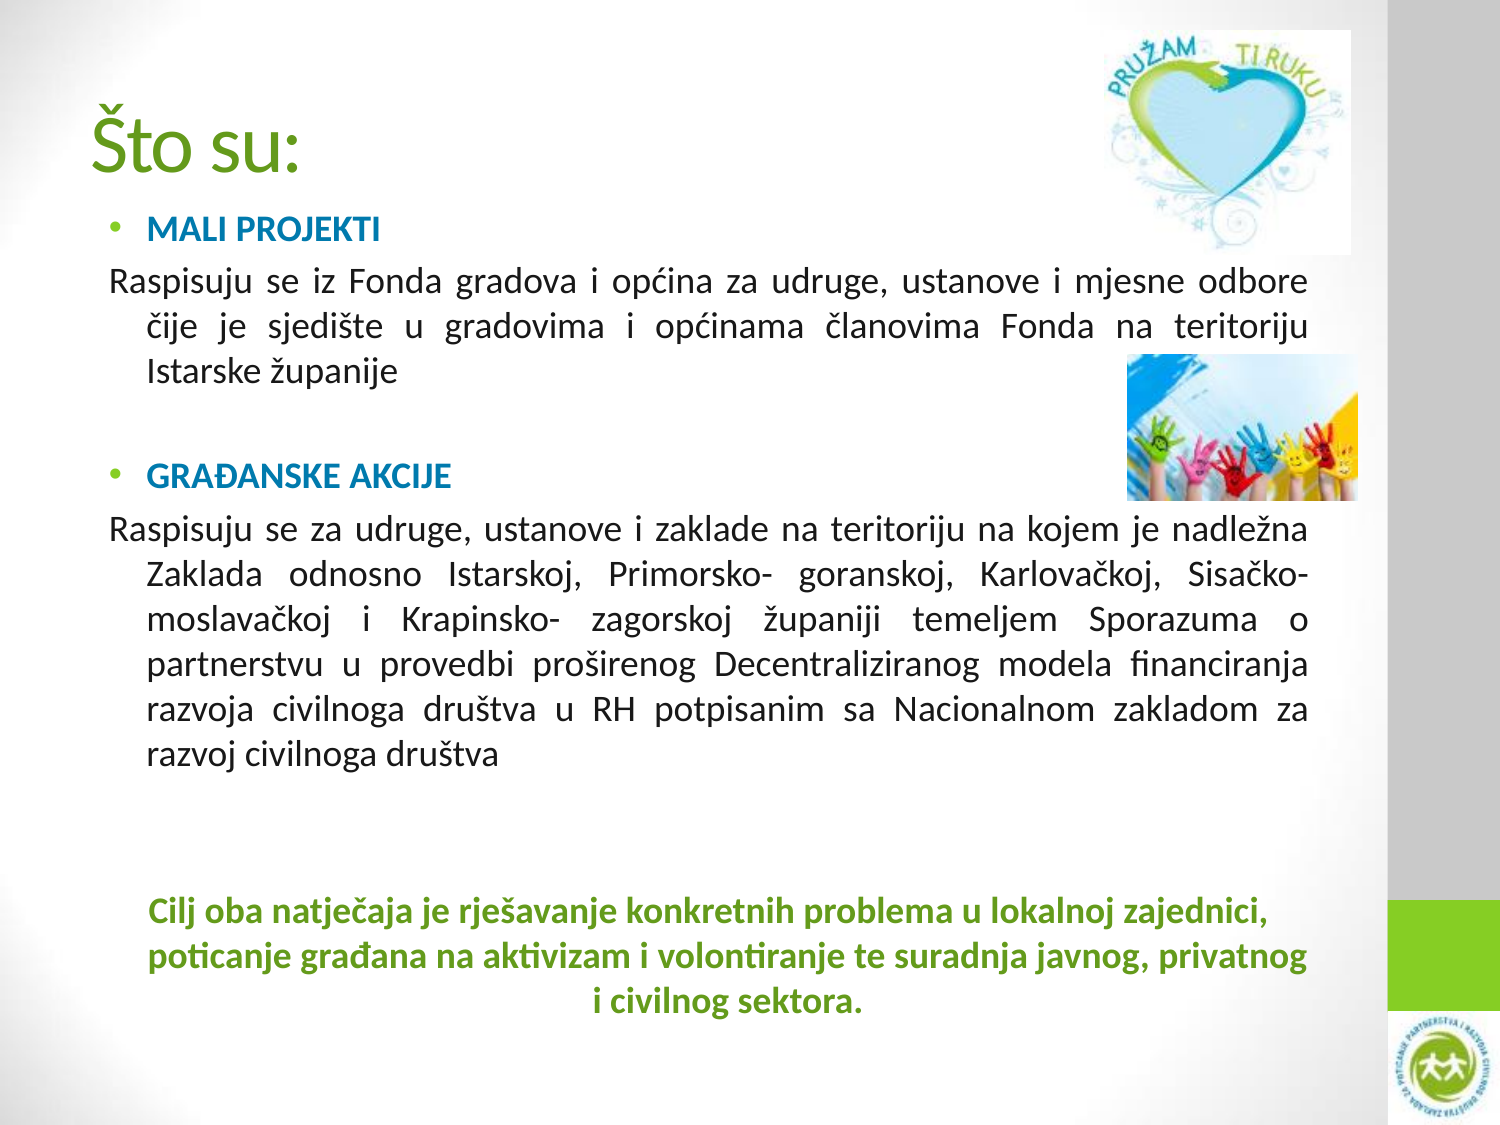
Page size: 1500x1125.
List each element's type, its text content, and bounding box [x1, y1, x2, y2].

picture [0, 0, 1500, 1125]
list MALI PROJEKTI Raspisuju se iz Fonda gradova i općina za udruge, ustanove i mjesne odbore čije je sjedište u gradovima i općinama članovima Fonda na teritoriju Istarske županije GRAĐANSKE AKCIJE Raspisuju se za udruge, ustanove i zaklade na teritoriju na kojem je nadležna Zaklada odnosno Istarskoj, Primorsko- goranskoj, Karlovačkoj, Sisačko- moslavačkoj i Krapinsko- zagorskoj županiji temeljem Sporazuma o partnerstvu u provedbi proširenog Decentraliziranog modela financiranja razvoja civilnoga društva u RH potpisanim sa Nacionalnom zakladom za razvoj civilnoga društva Cilj oba natječaja je rješavanje konkretnih problema u lokalnoj zajednici, poticanje građana na aktivizam i volontiranje te suradnja javnog, privatnog i civilnog sektora. [75, 196, 1325, 1012]
title Što su: [75, 45, 1098, 196]
